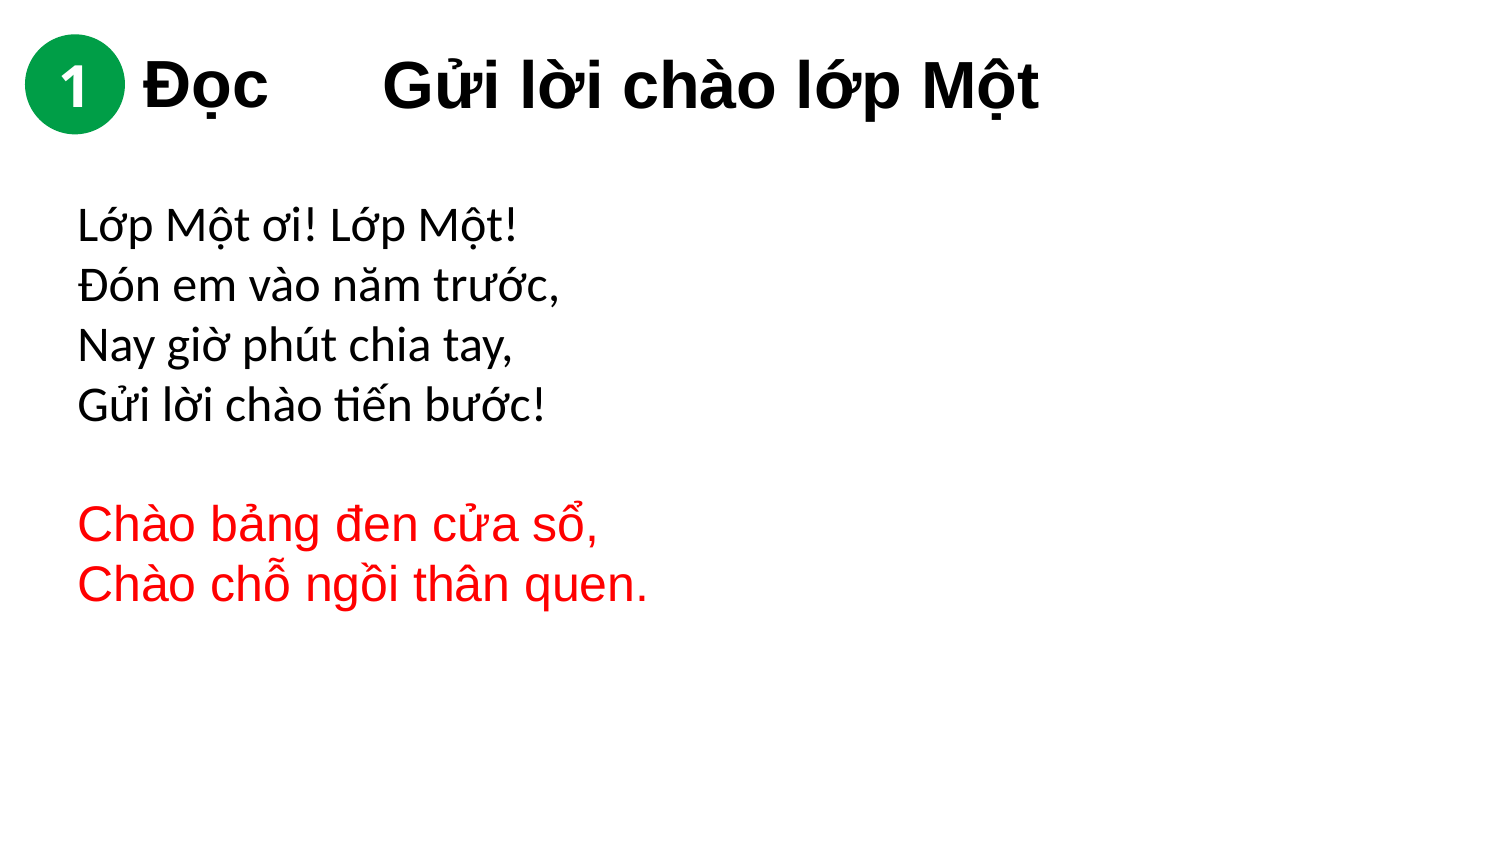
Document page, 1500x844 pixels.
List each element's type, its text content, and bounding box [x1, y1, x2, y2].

text_box 1 [22, 32, 128, 137]
text_box Gửi lời chào lớp Một [223, 34, 1200, 130]
text_box Đọc [128, 33, 319, 129]
text_box Lớp Một ơi! Lớp Một! Đón em vào năm trước, Nay giờ phút chia tay, Gửi lời chào tiến bước! Chào bảng đen cửa sổ, Chào chỗ ngồi thân quen. [62, 184, 699, 680]
